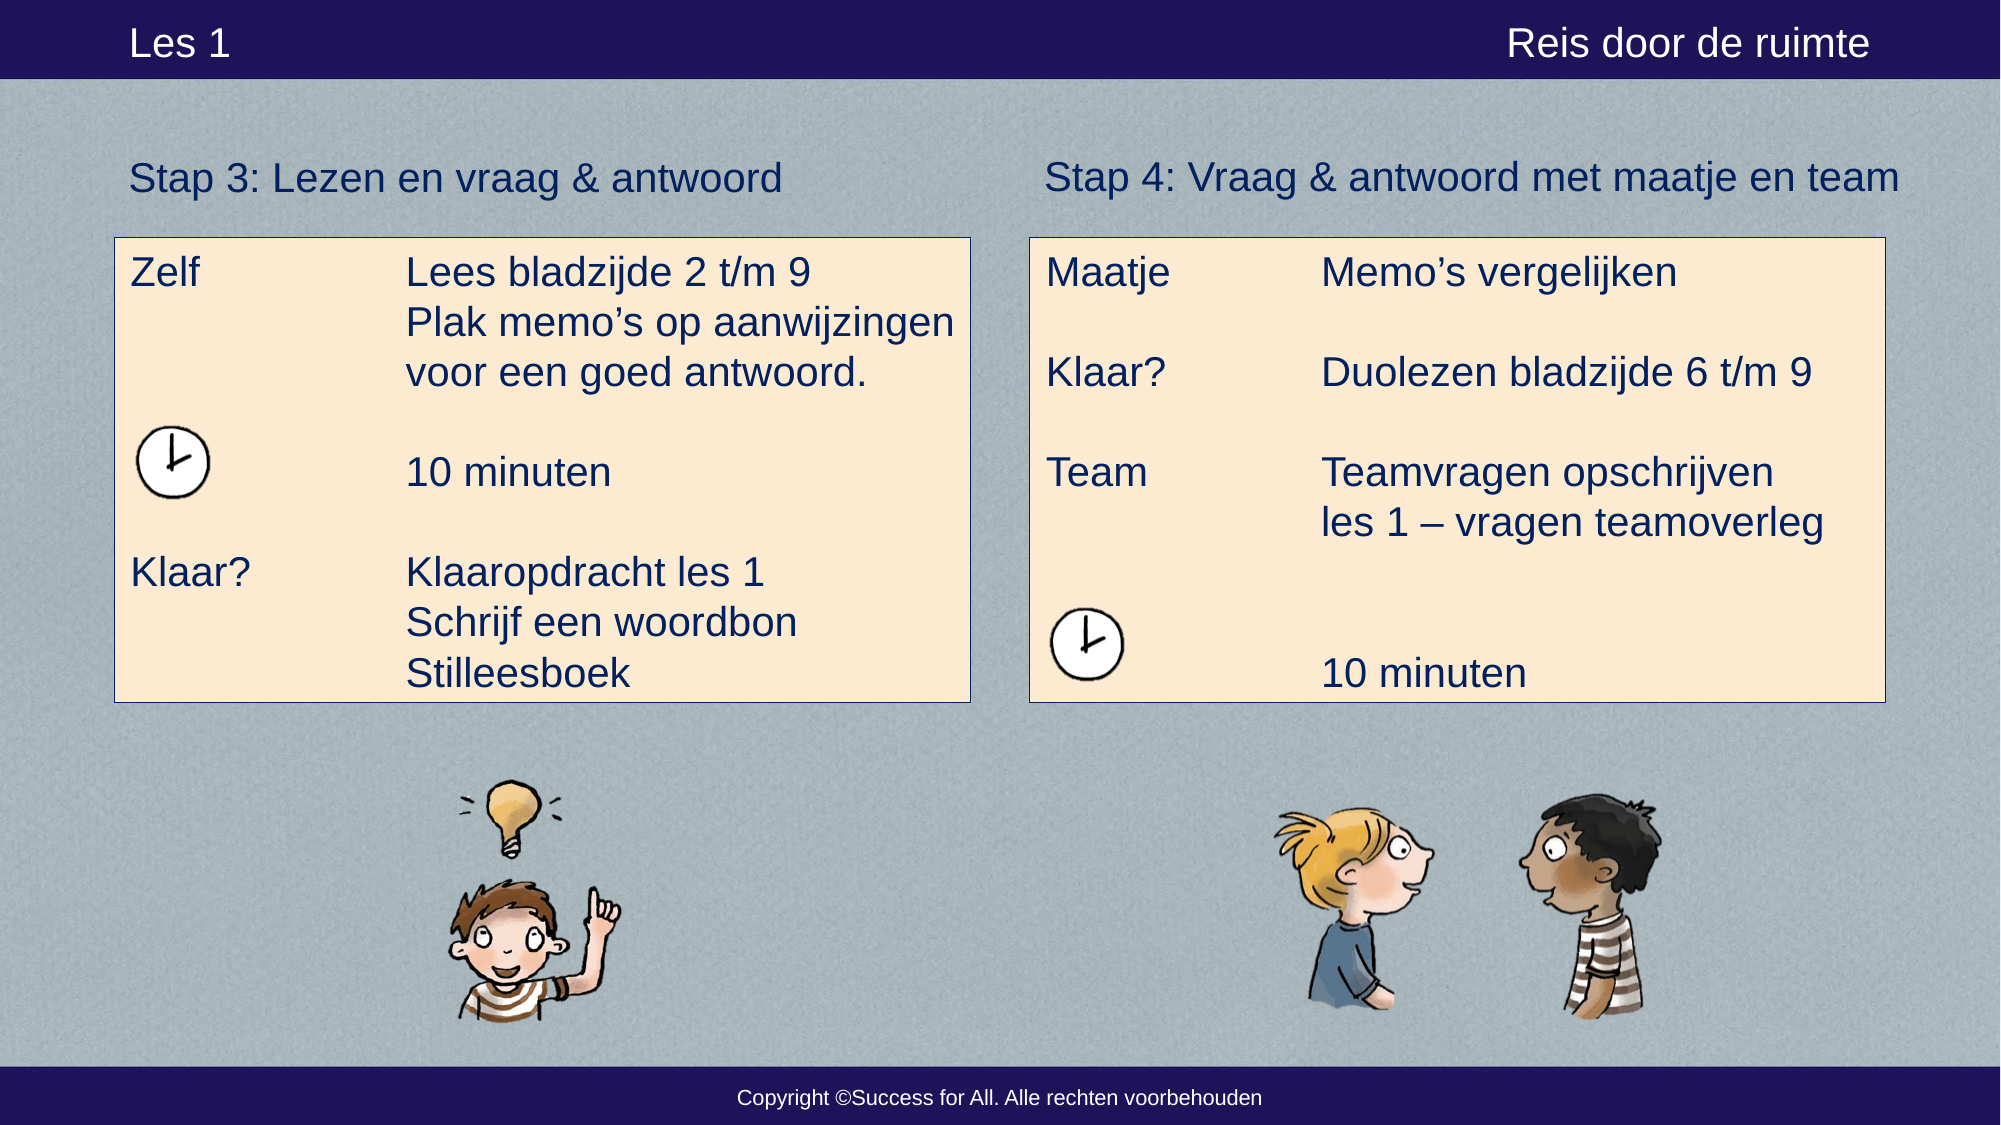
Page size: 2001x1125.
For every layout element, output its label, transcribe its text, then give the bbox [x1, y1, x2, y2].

text_box Stap 4: Vraag & antwoord met maatje en team [1029, 142, 1947, 208]
text_box Reis door de ruimte [999, 8, 1886, 73]
text_box Copyright ©Success for All. Alle rechten voorbehouden [0, 1076, 2000, 1125]
text_box Les 1 [114, 8, 354, 73]
text_box Stap 3: Lezen en vraag & antwoord [114, 143, 907, 209]
picture [0, 0, 2001, 1125]
text_box Zelf Lees bladzijde 2 t/m 9 Plak memo’s op aanwijzingen voor een goed antwoord. 10 minuten Klaar? Klaaropdracht les 1 Schrijf een woordbon Stilleesboek [114, 237, 971, 703]
text_box Maatje Memo’s vergelijken Klaar? Duolezen bladzijde 6 t/m 9 Team Teamvragen opschrijven les 1 – vragen teamoverleg 10 minuten [1029, 237, 1886, 703]
